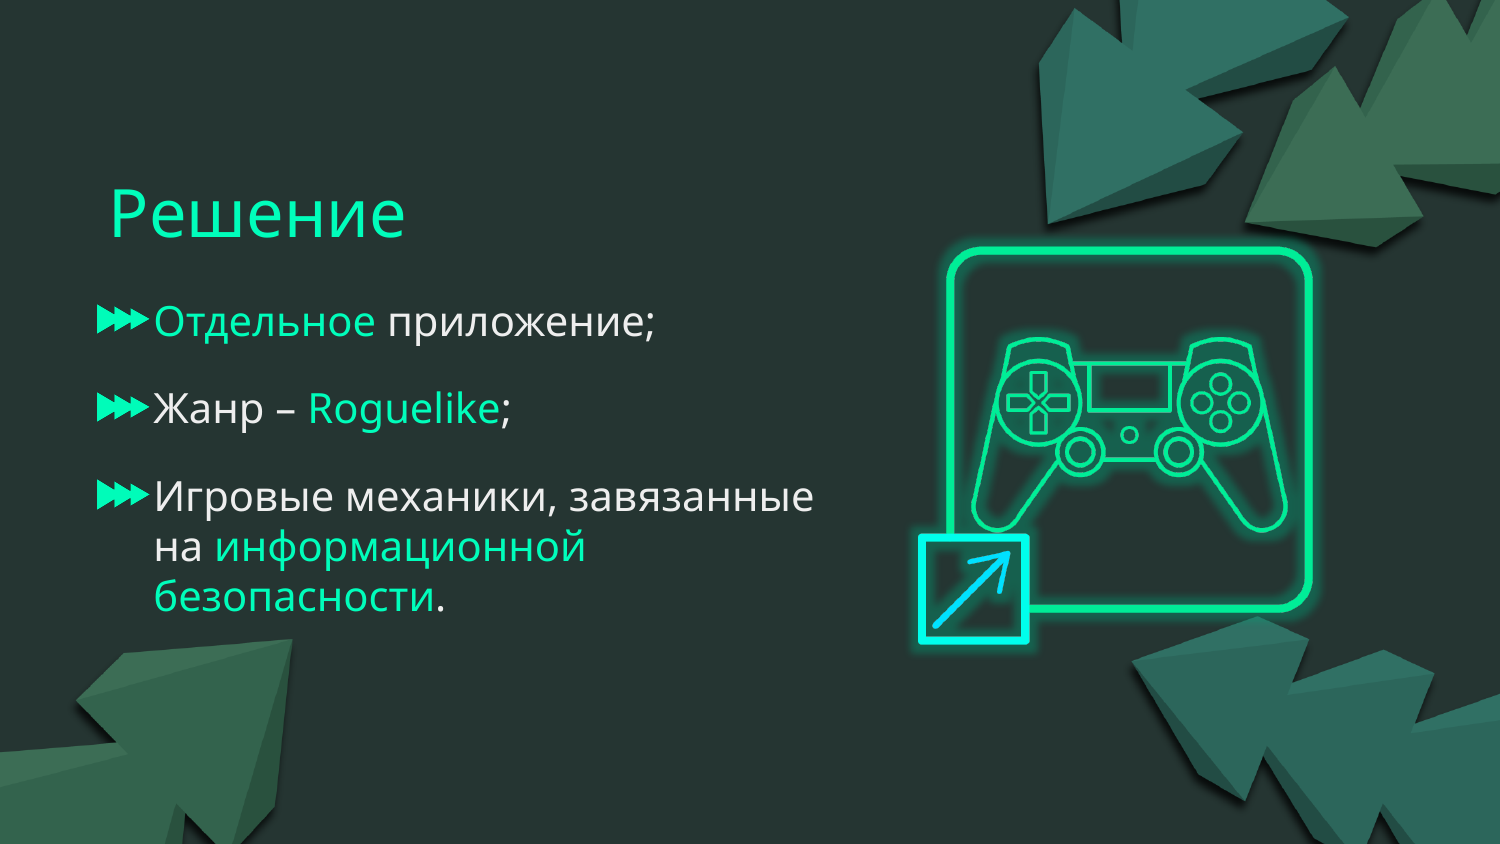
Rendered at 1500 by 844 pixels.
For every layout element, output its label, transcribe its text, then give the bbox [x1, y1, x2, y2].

list Отдельное приложение; Жанр – Roguelike; Игровые механики, завязанные на информационной безопасности. [82, 286, 856, 786]
title Решение [93, 140, 575, 282]
picture [0, 0, 1500, 844]
